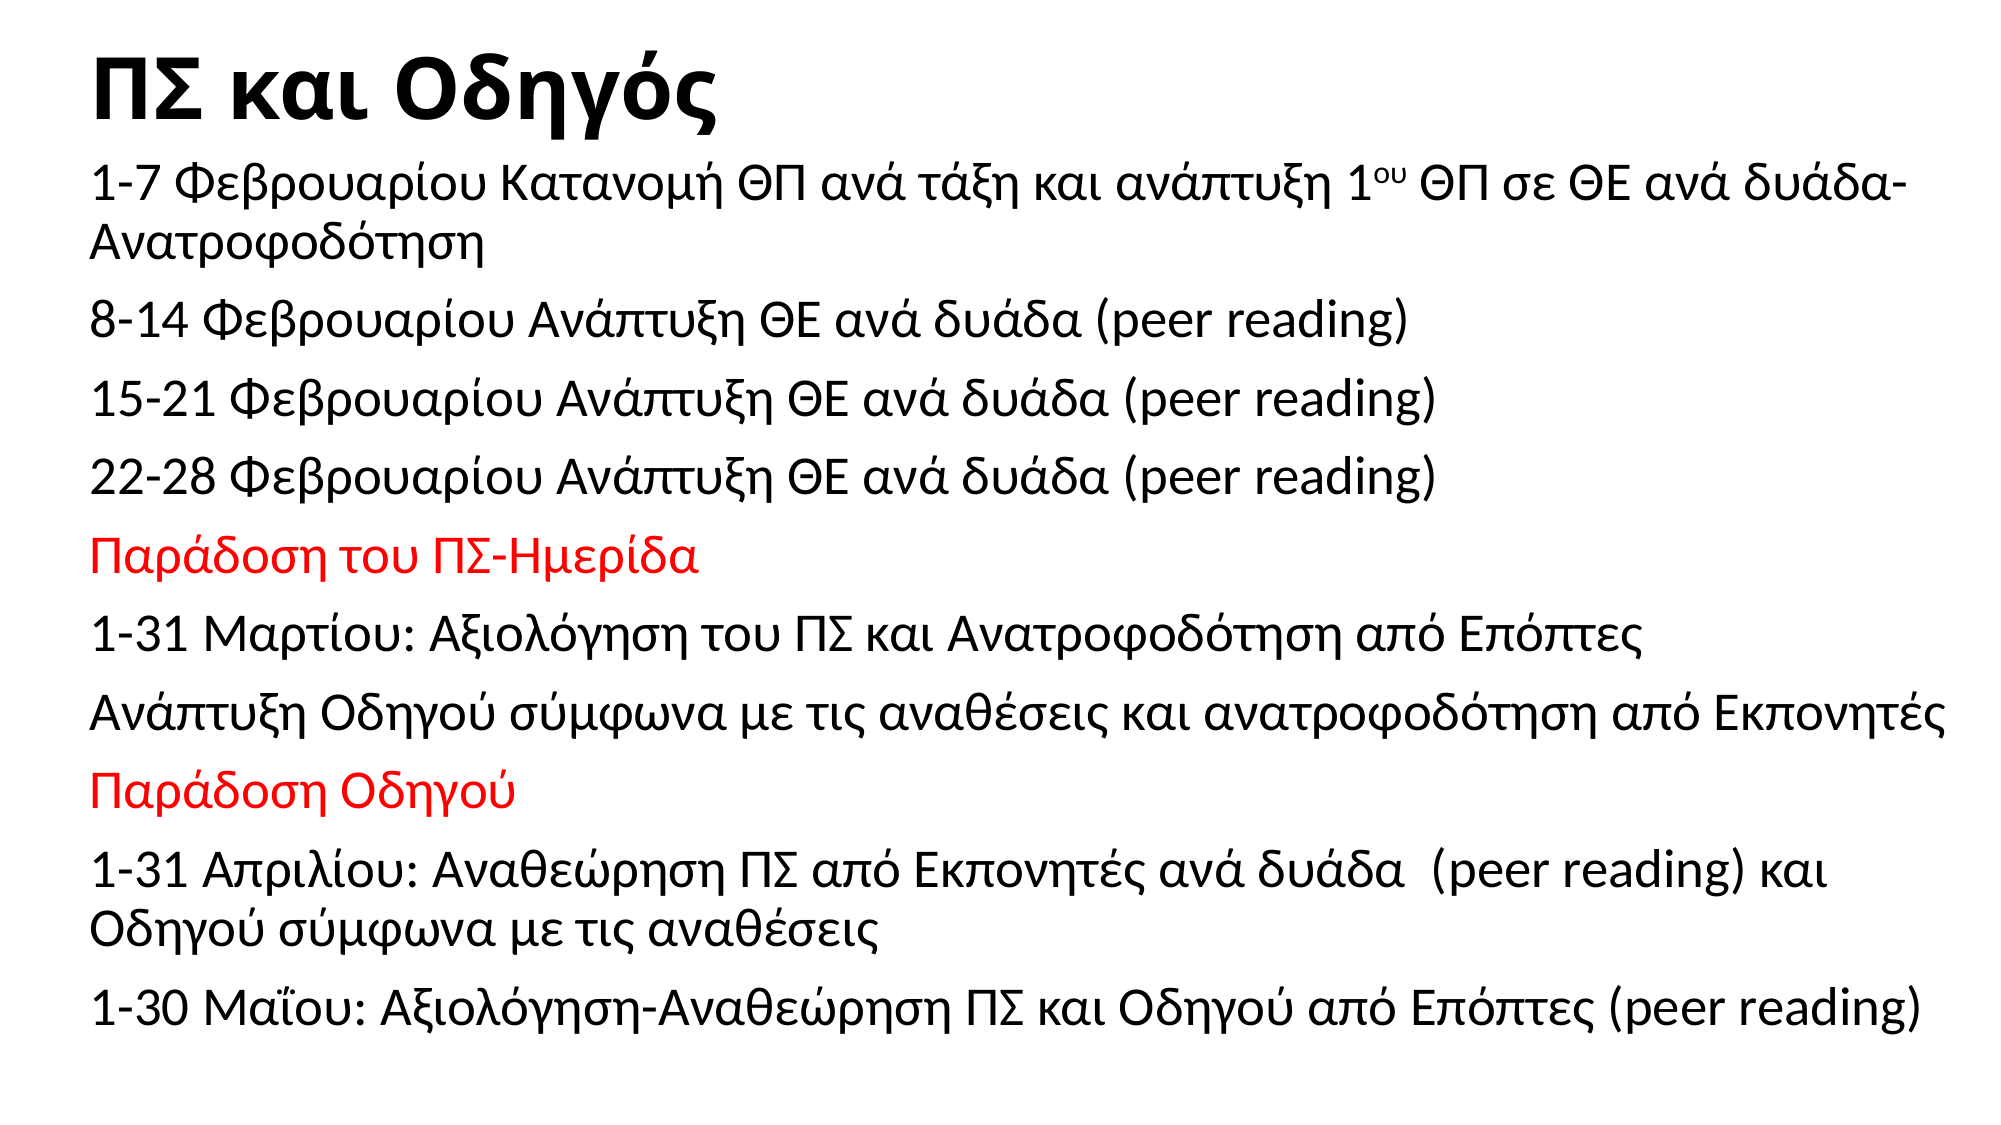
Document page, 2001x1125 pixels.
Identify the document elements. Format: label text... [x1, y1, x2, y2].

list 1-7 Φεβρουαρίου Κατανομή ΘΠ ανά τάξη και ανάπτυξη 1ου ΘΠ σε ΘΕ ανά δυάδα-Ανατροφοδότηση 8-14 Φεβρουαρίου Ανάπτυξη ΘΕ ανά δυάδα (peer reading) 15-21 Φεβρουαρίου Ανάπτυξη ΘΕ ανά δυάδα (peer reading) 22-28 Φεβρουαρίου Ανάπτυξη ΘΕ ανά δυάδα (peer reading) Παράδοση του ΠΣ-Ημερίδα 1-31 Μαρτίου: Αξιολόγηση του ΠΣ και Ανατροφοδότηση από Επόπτες Ανάπτυξη Οδηγού σύμφωνα με τις αναθέσεις και ανατροφοδότηση από Εκπονητές Παράδοση Οδηγού 1-31 Απριλίου: Αναθεώρηση ΠΣ από Εκπονητές ανά δυάδα (peer reading) και Οδηγού σύμφωνα με τις αναθέσεις 1-30 Μαΐου: Αξιολόγηση-Αναθεώρηση ΠΣ και Οδηγού από Επόπτες (peer reading) [74, 145, 2000, 1059]
title ΠΣ και Οδηγός [74, 37, 1800, 145]
